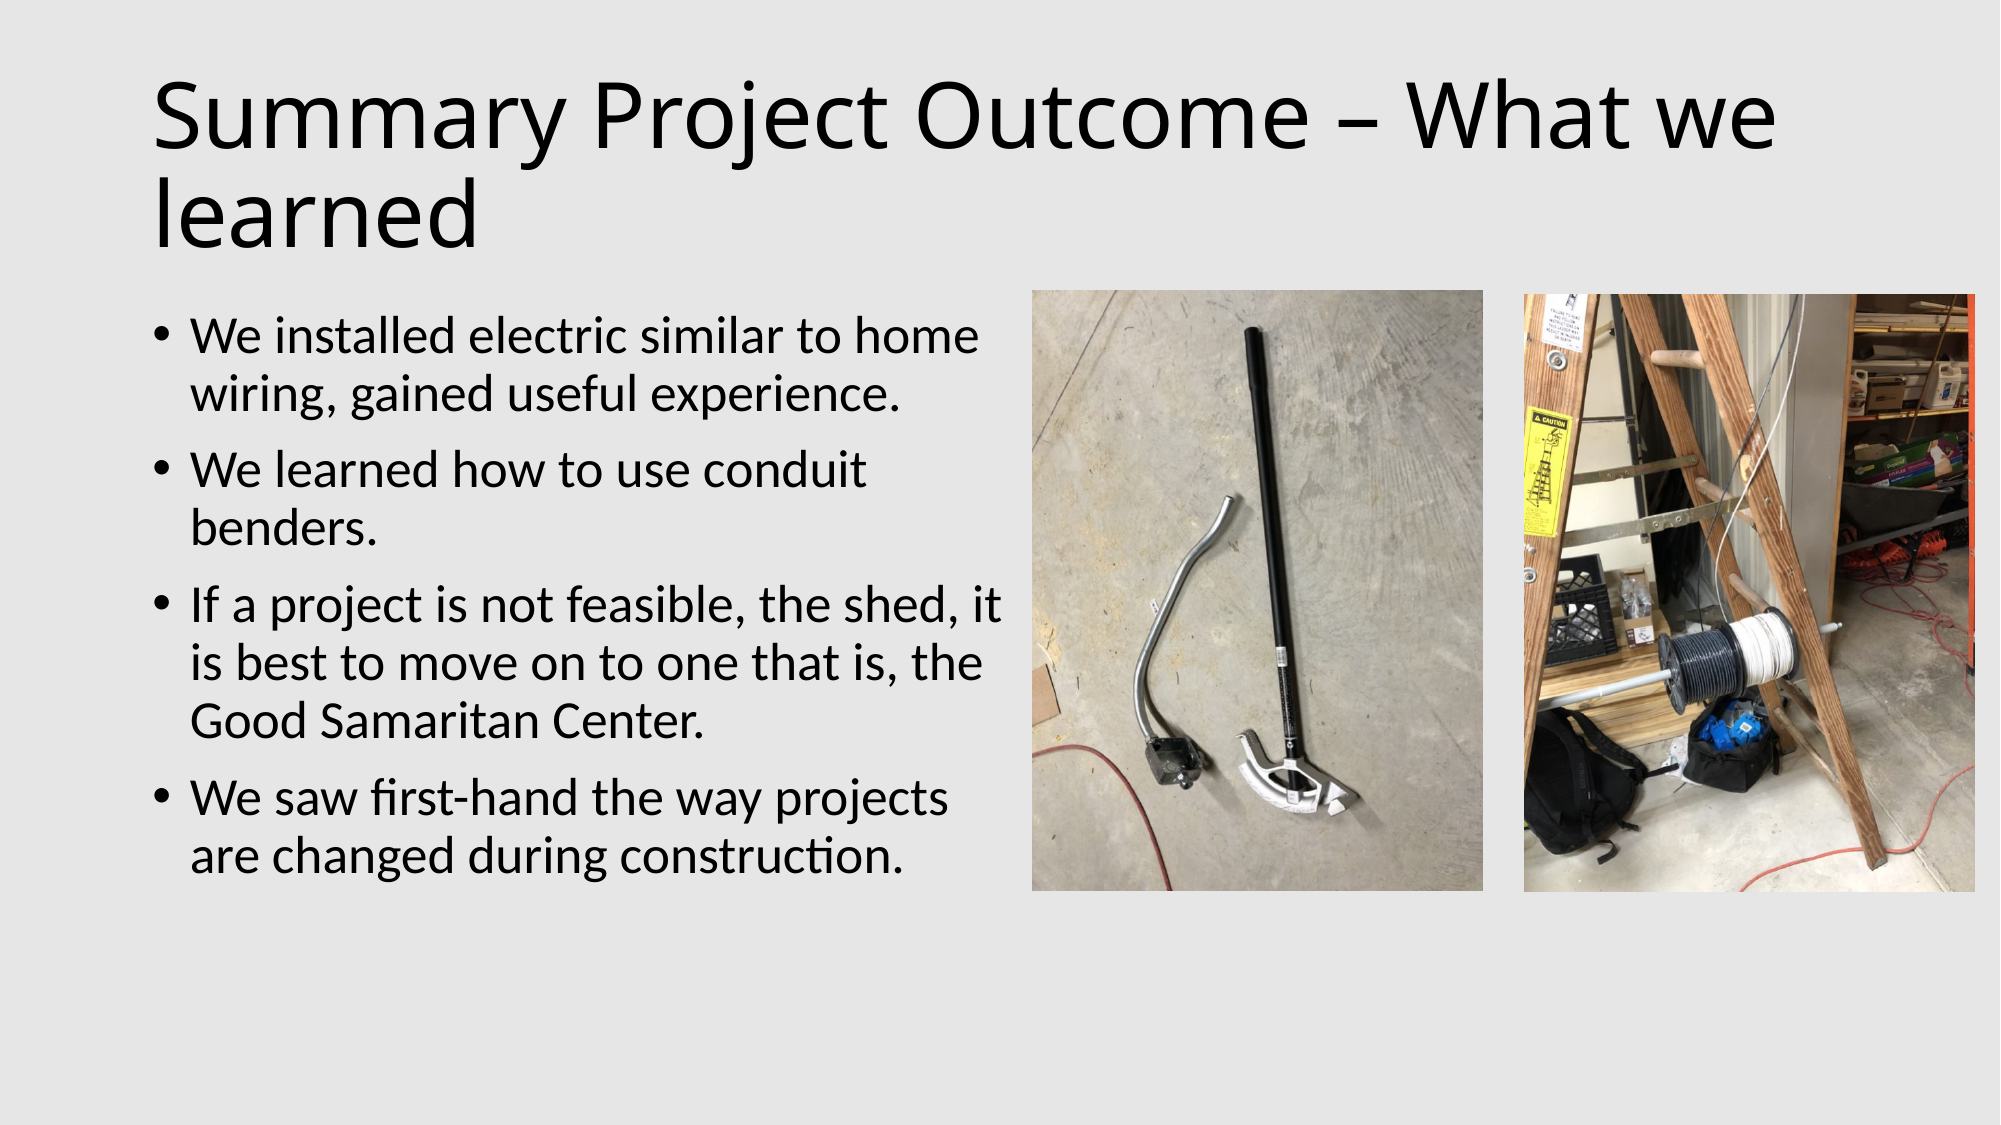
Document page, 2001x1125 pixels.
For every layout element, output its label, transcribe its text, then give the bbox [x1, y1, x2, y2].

list We installed electric similar to home wiring, gained useful experience. We learned how to use conduit benders. If a project is not feasible, the shed, it is best to move on to one that is, the Good Samaritan Center. We saw first-hand the way projects are changed during construction. [137, 299, 1028, 1014]
title Summary Project Outcome – What we learned [137, 59, 1863, 278]
picture [1032, 290, 1483, 891]
picture [1524, 294, 1975, 892]
